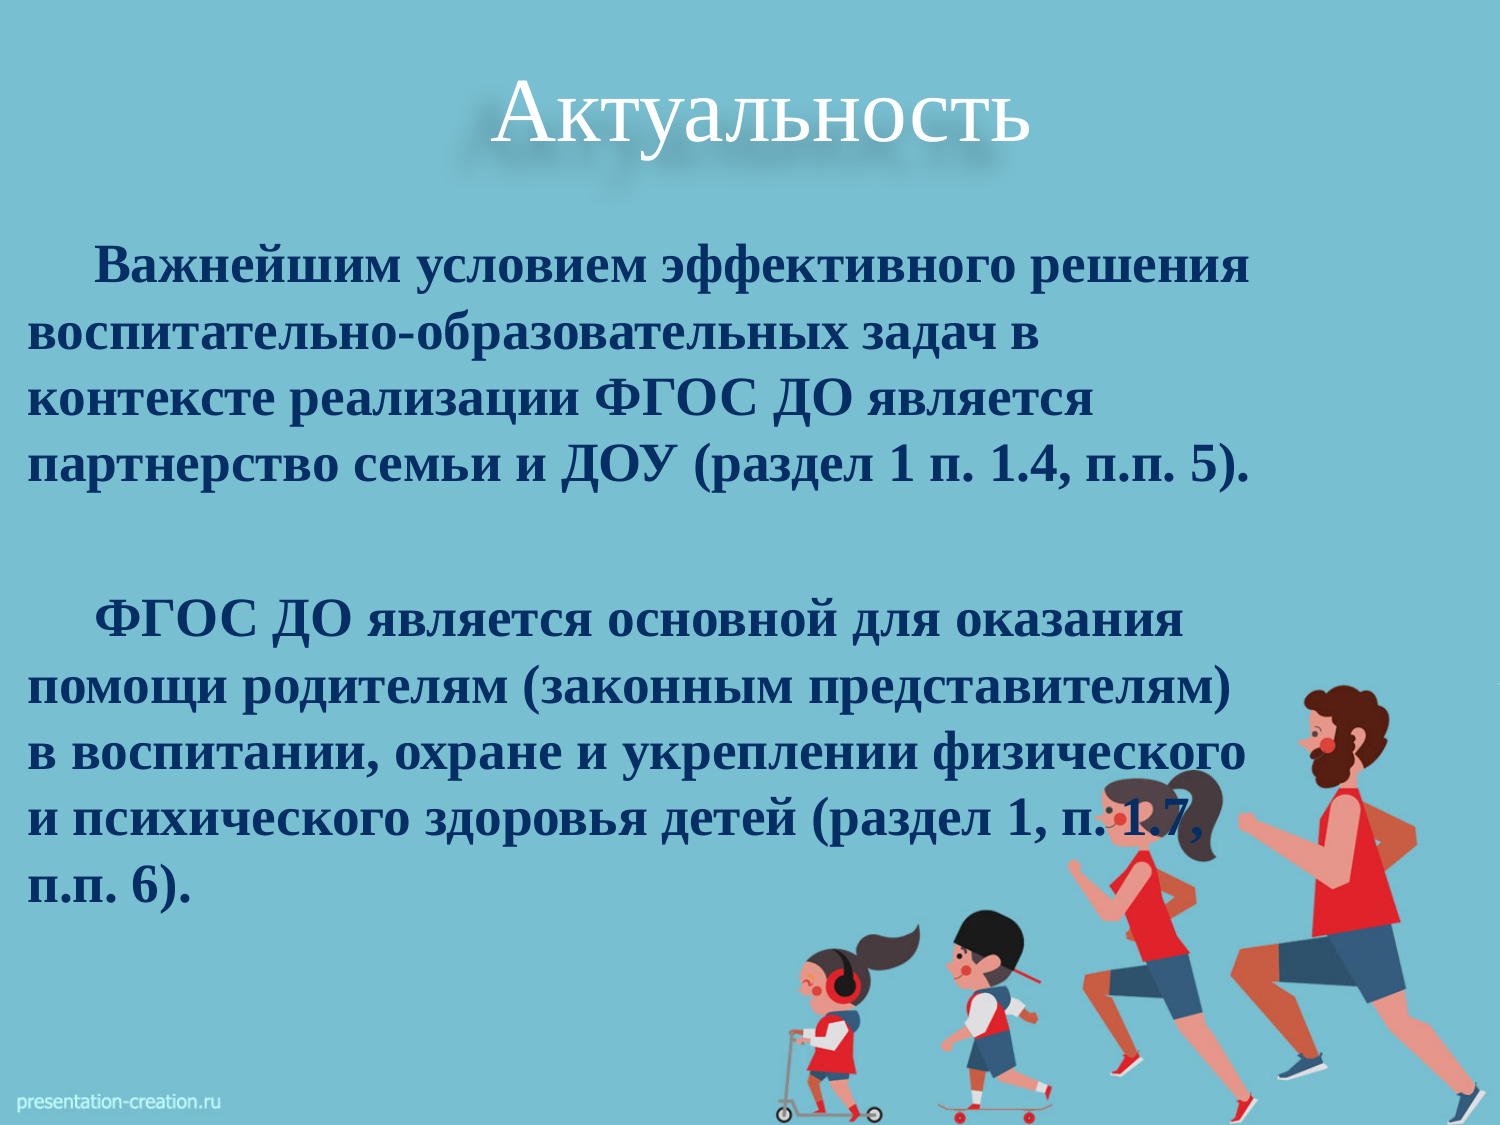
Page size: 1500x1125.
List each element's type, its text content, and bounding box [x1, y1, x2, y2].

list Важнейшим условием эффективного решения воспитательно-образовательных задач в контексте реализации ФГОС ДО является партнерство семьи и ДОУ (раздел 1 п. 1.4, п.п. 5). ФГОС ДО является основной для оказания помощи родителям (законным представителям) в воспитании, охране и укреплении физического и психического здоровья детей (раздел 1, п. 1.7, п.п. 6). [0, 219, 1270, 988]
title Актуальность [41, 7, 1483, 202]
picture [0, 0, 1500, 1125]
